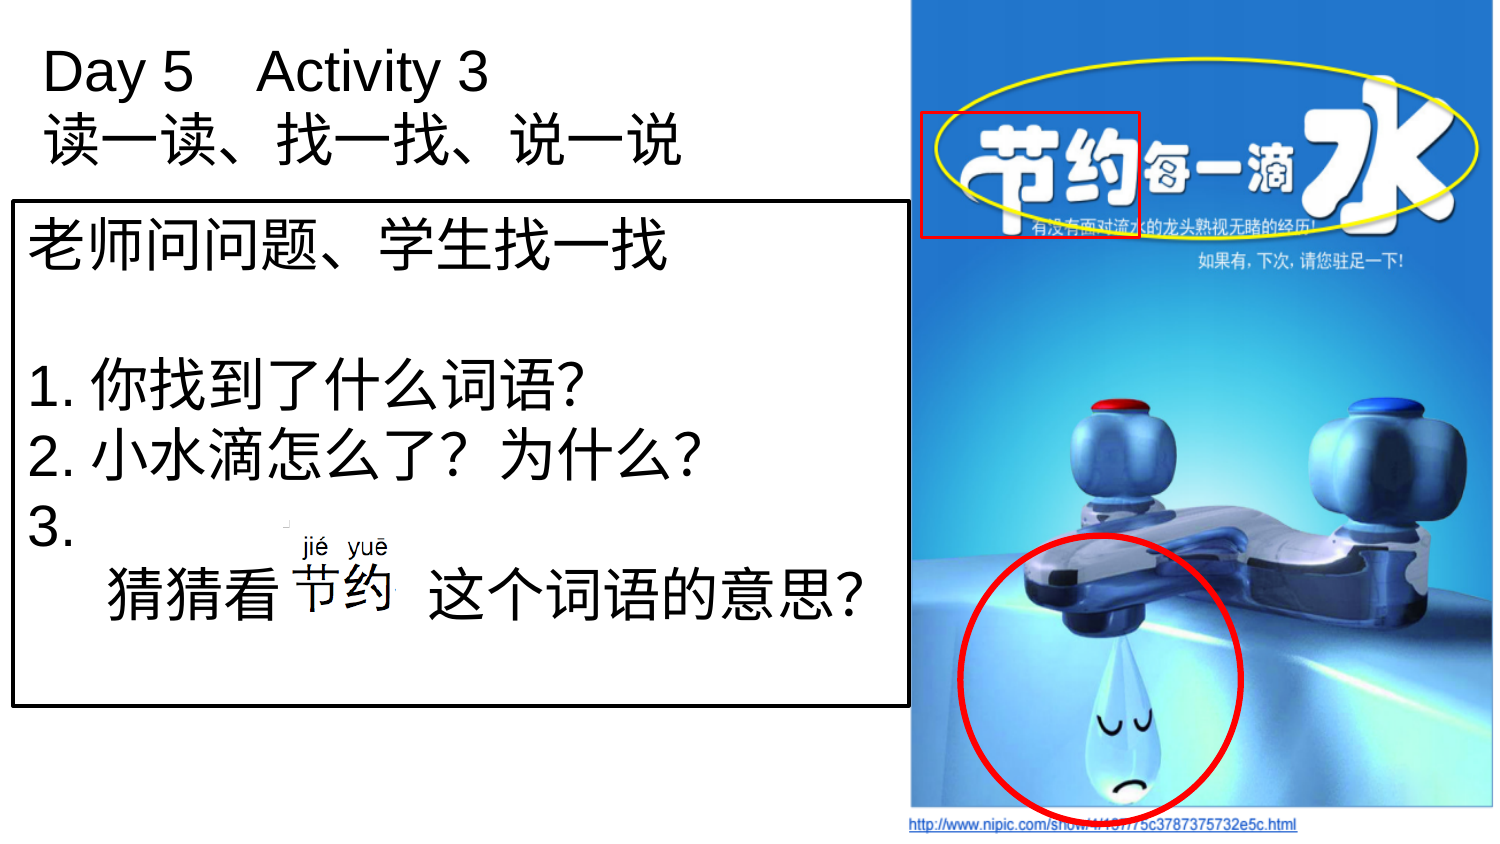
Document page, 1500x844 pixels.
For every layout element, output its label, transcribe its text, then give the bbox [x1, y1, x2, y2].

title Day 5 Activity 3 读一读、找一找、说一说 [27, 18, 894, 113]
picture [283, 519, 396, 622]
picture [899, 0, 1500, 844]
text_box 老师问问题、学生找一找 1.你找到了什么词语？ 2.小水滴怎么了？为什么？ 3. 猜猜看 这个词语的意思？ [11, 199, 894, 708]
